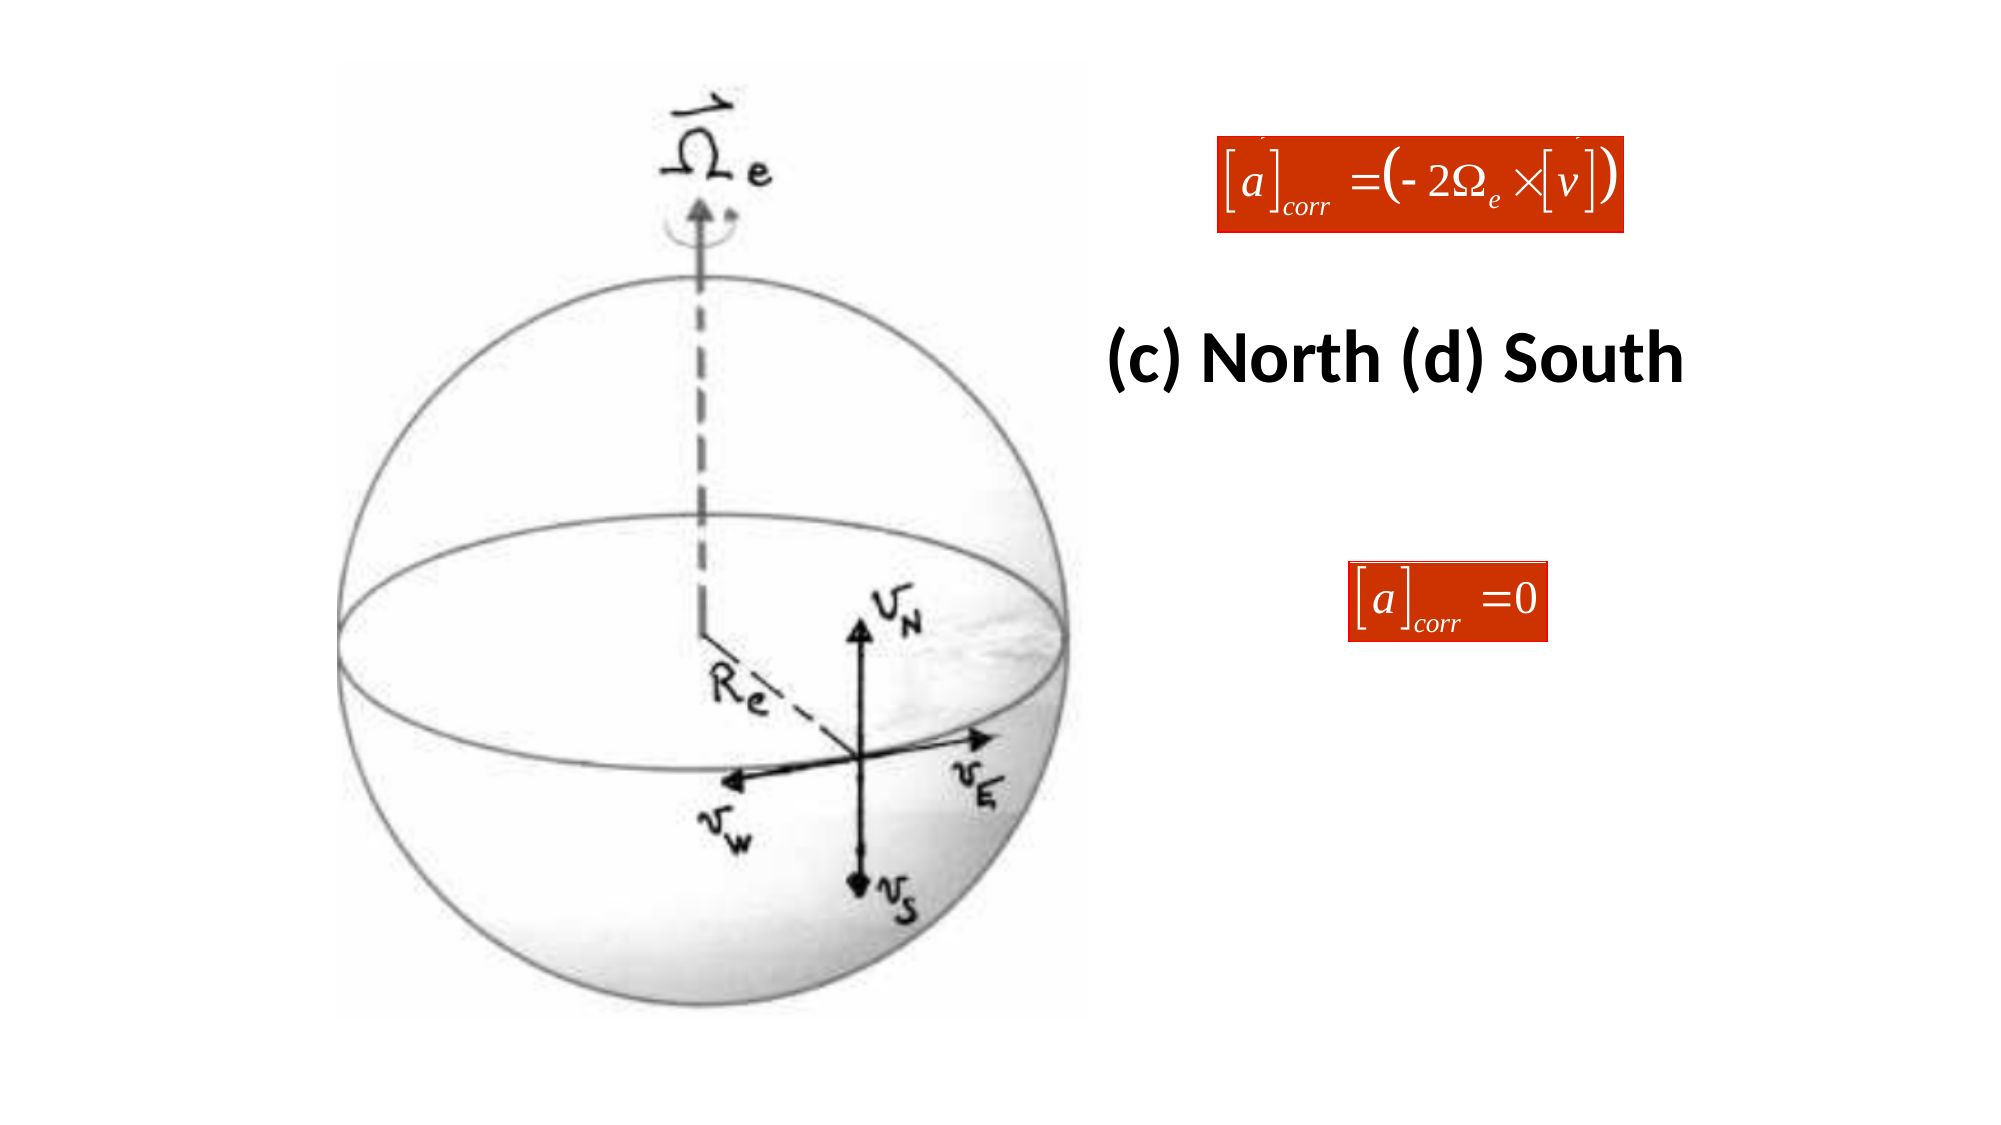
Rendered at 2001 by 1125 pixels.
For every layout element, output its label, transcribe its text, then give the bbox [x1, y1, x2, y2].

picture [337, 49, 1088, 1042]
text_box (c) North (d) South [1091, 299, 1702, 405]
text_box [1218, 137, 1623, 232]
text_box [1349, 562, 1547, 641]
